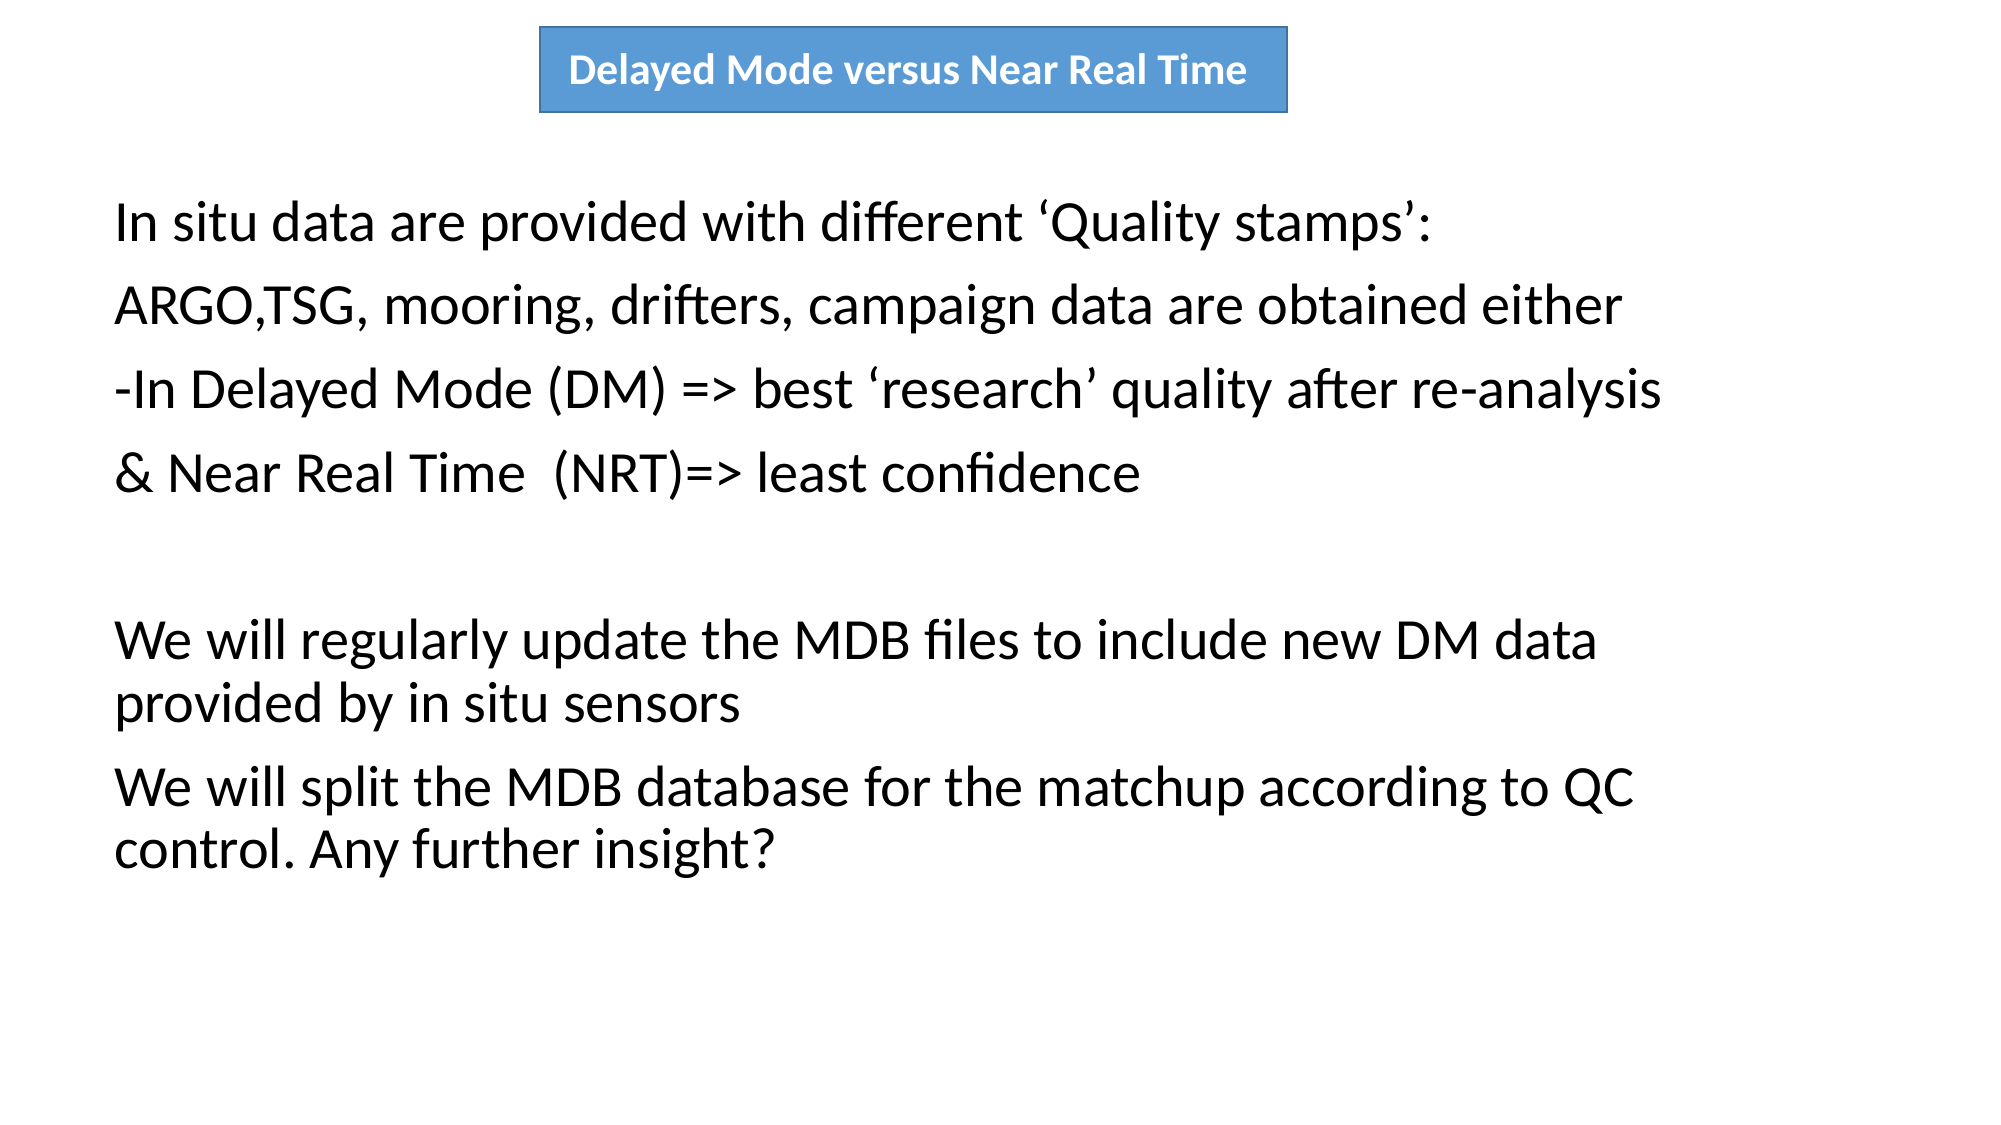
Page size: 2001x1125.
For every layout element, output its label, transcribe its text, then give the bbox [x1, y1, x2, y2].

text_box Delayed Mode versus Near Real Time [539, 26, 1288, 113]
list In situ data are provided with different ‘Quality stamps’: ARGO,TSG, mooring, drifters, campaign data are obtained either -In Delayed Mode (DM) => best ‘research’ quality after re-analysis & Near Real Time (NRT)=> least confidence We will regularly update the MDB files to include new DM data provided by in situ sensors We will split the MDB database for the matchup according to QC control. Any further insight? [99, 183, 1825, 898]
